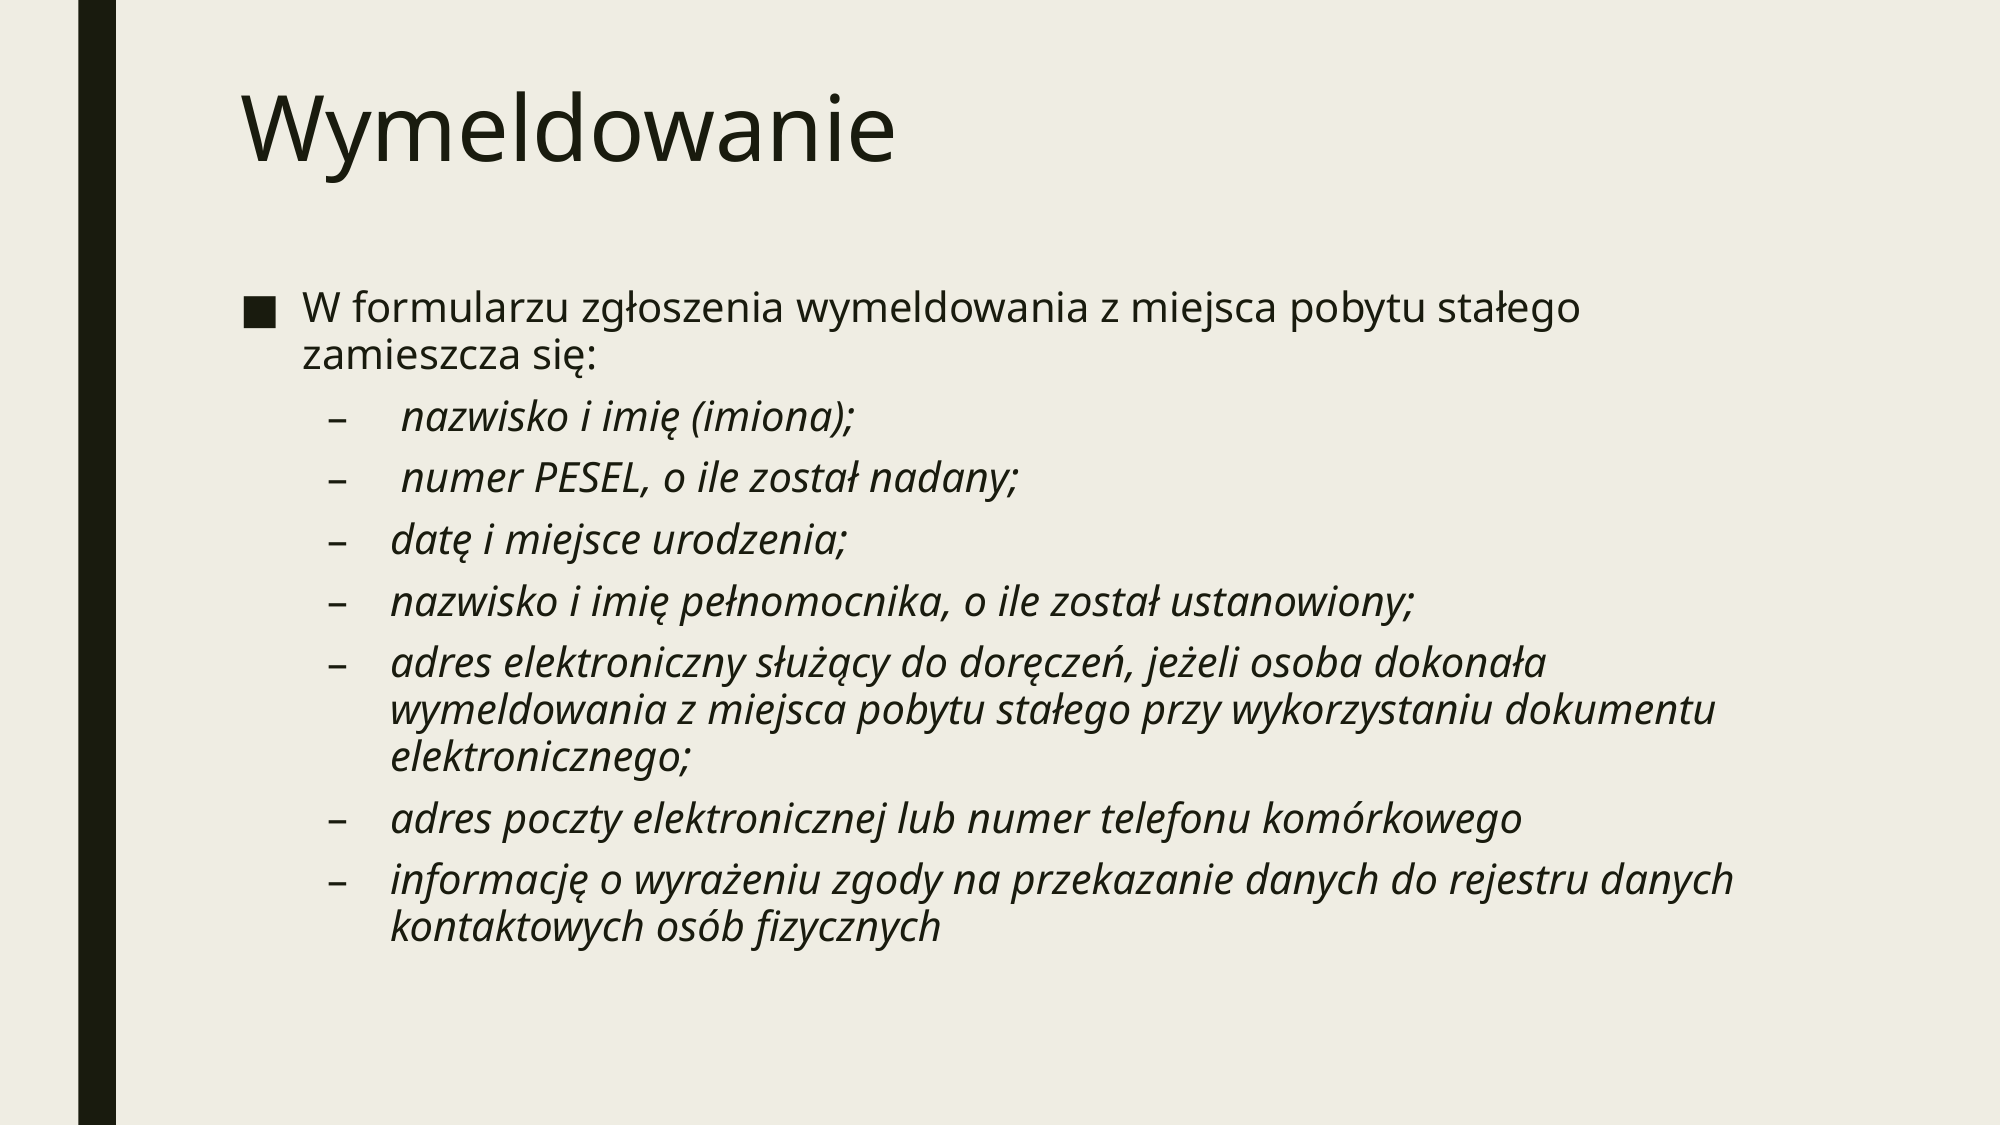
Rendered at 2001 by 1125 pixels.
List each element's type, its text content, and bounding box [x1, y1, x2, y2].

title Wymeldowanie [225, 75, 1800, 228]
list W formularzu zgłoszenia wymeldowania z miejsca pobytu stałego zamieszcza się: nazwisko i imię (imiona); numer PESEL, o ile został nadany; datę i miejsce urodzenia; nazwisko i imię pełnomocnika, o ile został ustanowiony; adres elektroniczny służący do doręczeń, jeżeli osoba dokonała wymeldowania z miejsca pobytu stałego przy wykorzystaniu dokumentu elektronicznego; adres poczty elektronicznej lub numer telefonu komórkowego informację o wyrażeniu zgody na przekazanie danych do rejestru danych kontaktowych osób fizycznych [225, 277, 1800, 1050]
